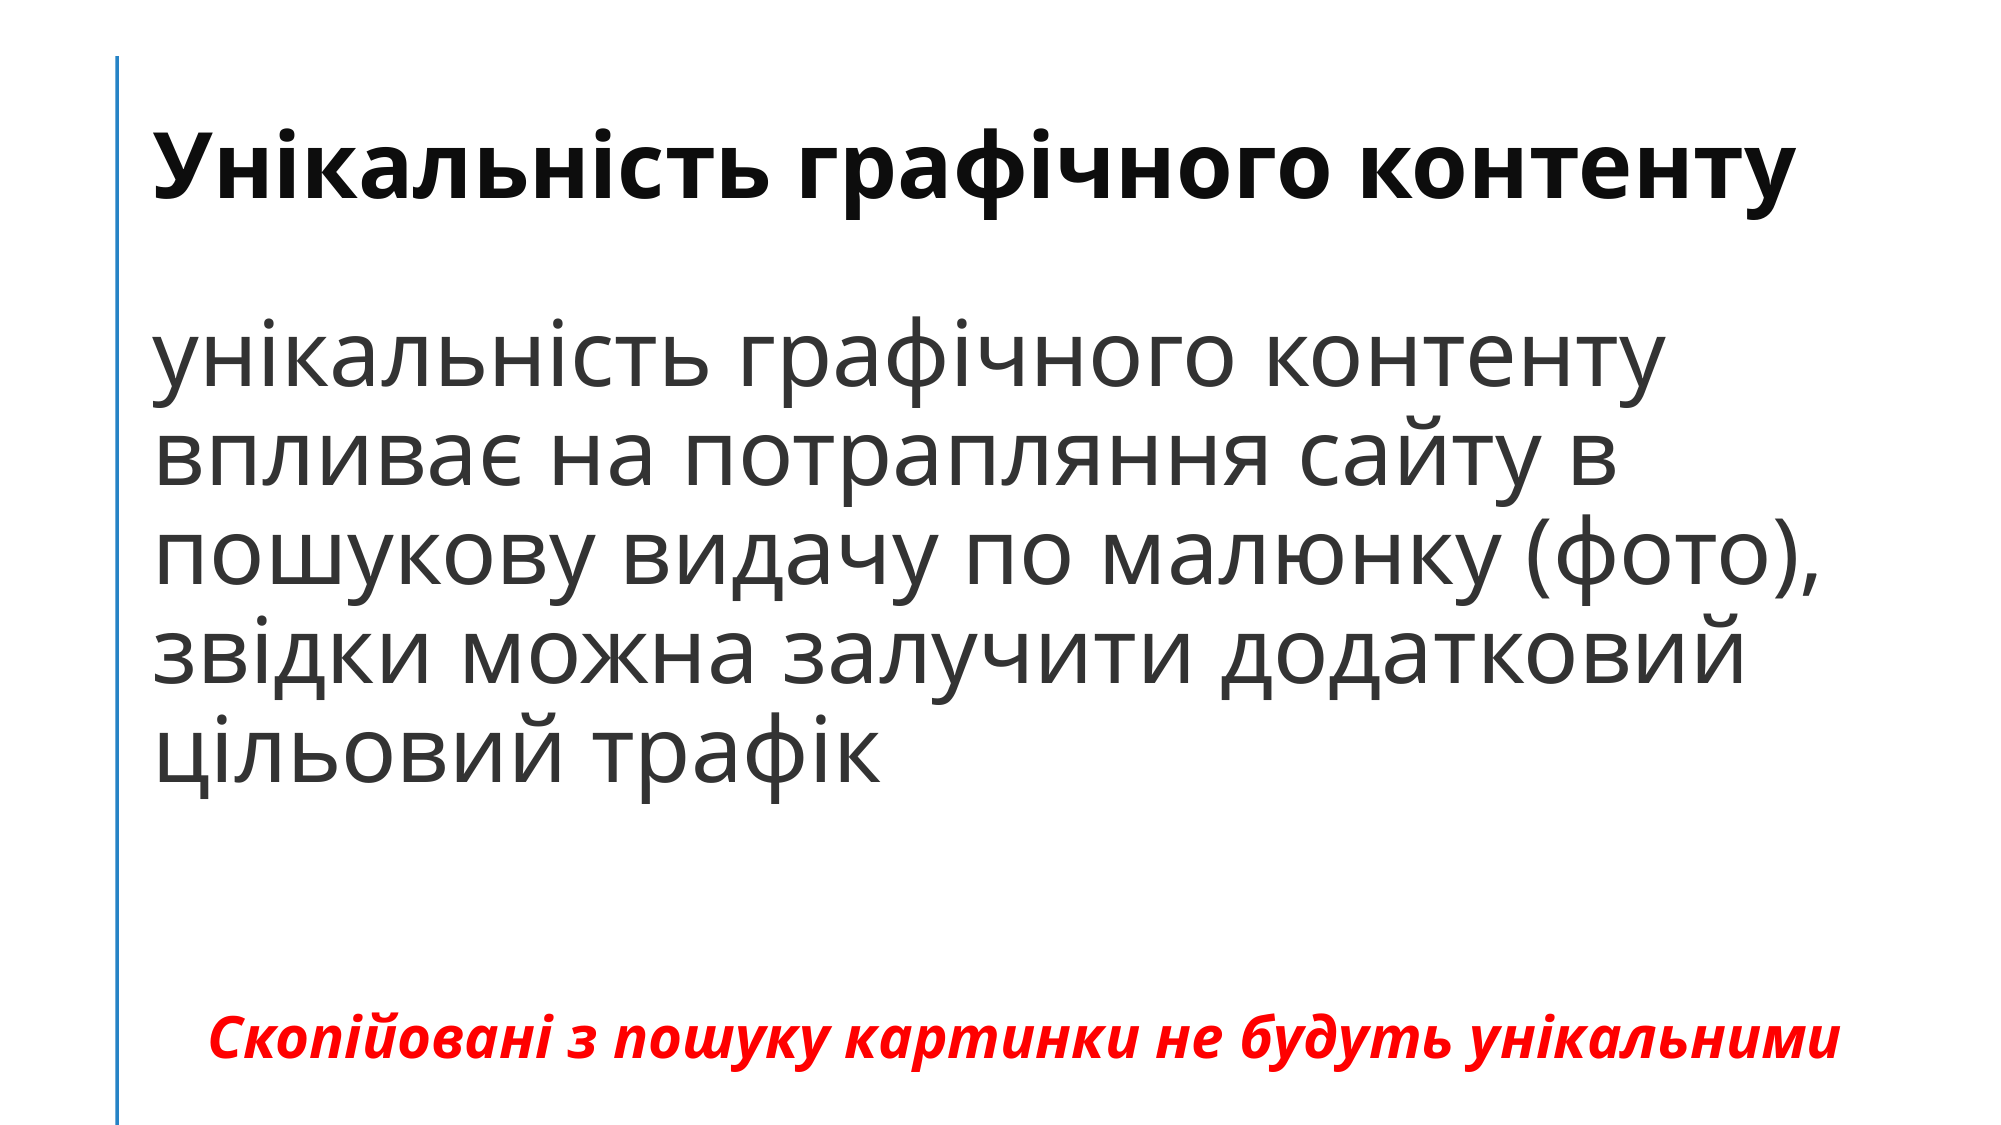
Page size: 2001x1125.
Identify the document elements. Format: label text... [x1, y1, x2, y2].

title Унікальність графічного контенту [137, 59, 1863, 278]
list унікальність графічного контенту впливає на потрапляння сайту в пошукову видачу по малюнку (фото), звідки можна залучити додатковий цільовий трафік [137, 299, 1920, 1014]
text_box Скопійовані з пошуку картинки не будуть унікальними [192, 992, 1865, 1078]
